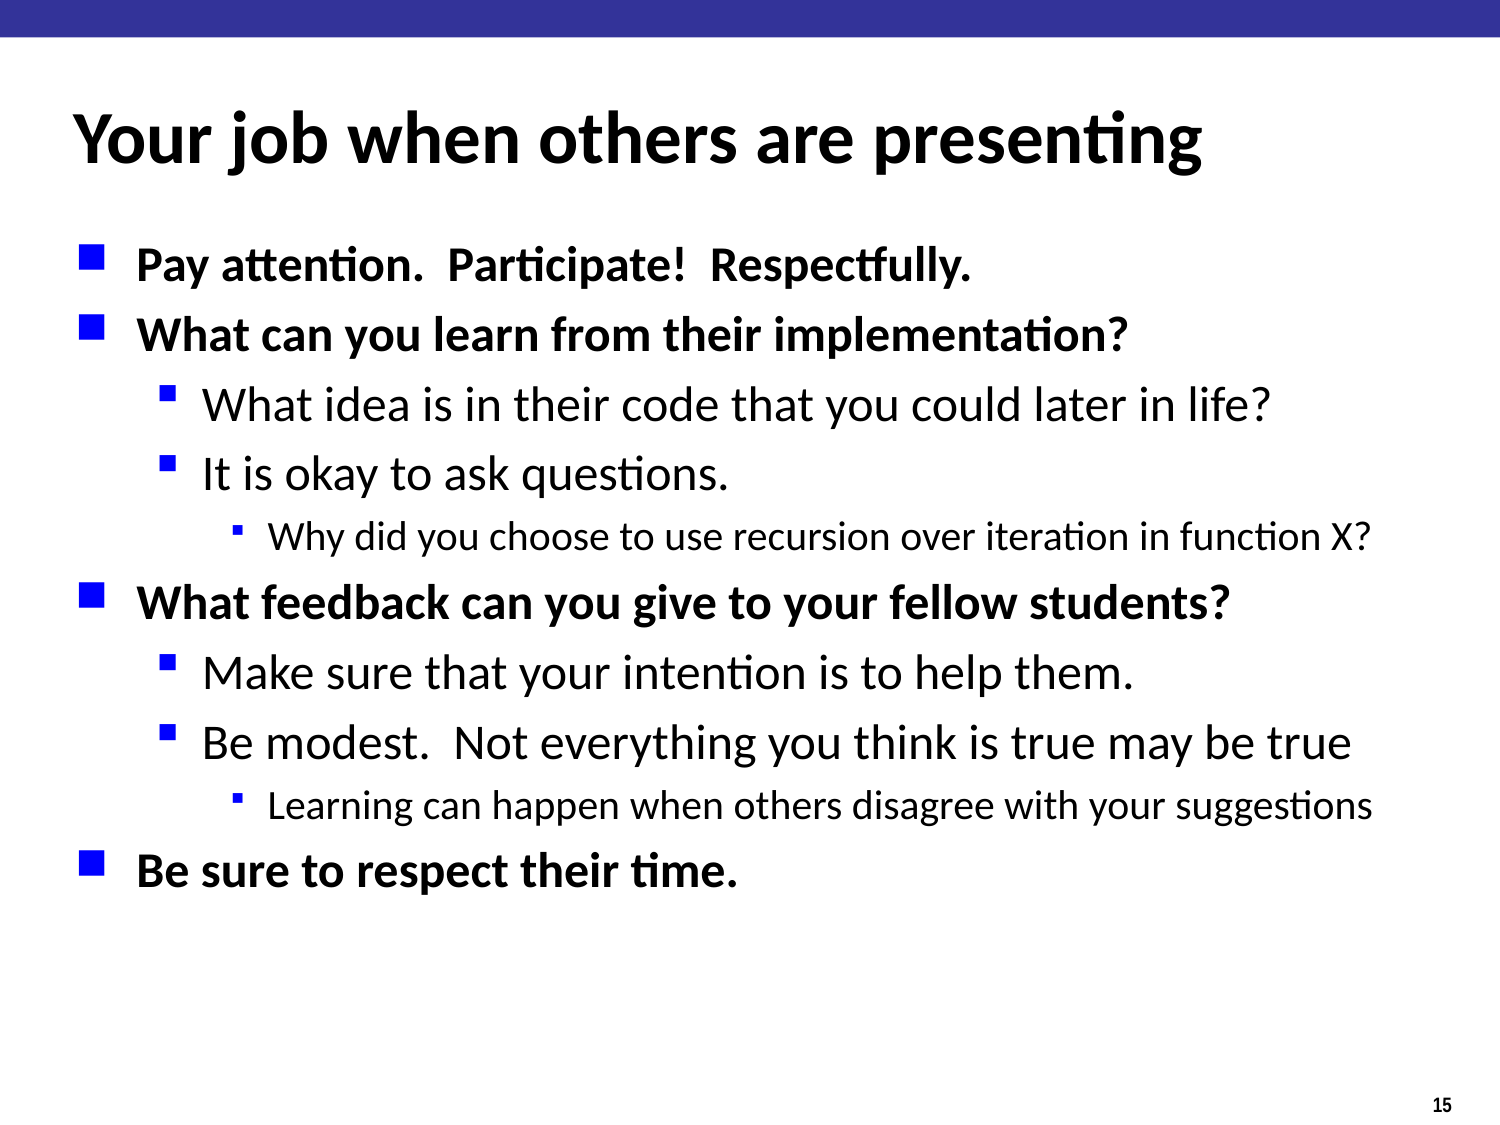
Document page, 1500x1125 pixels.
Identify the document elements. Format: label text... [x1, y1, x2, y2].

list Pay attention. Participate! Respectfully. What can you learn from their implementation? What idea is in their code that you could later in life? It is okay to ask questions. Why did you choose to use recursion over iteration in function X? What feedback can you give to your fellow students? Make sure that your intention is to help them. Be modest. Not everything you think is true may be true Learning can happen when others disagree with your suggestions Be sure to respect their time. [64, 223, 1438, 1040]
title Your job when others are presenting [58, 71, 1305, 197]
